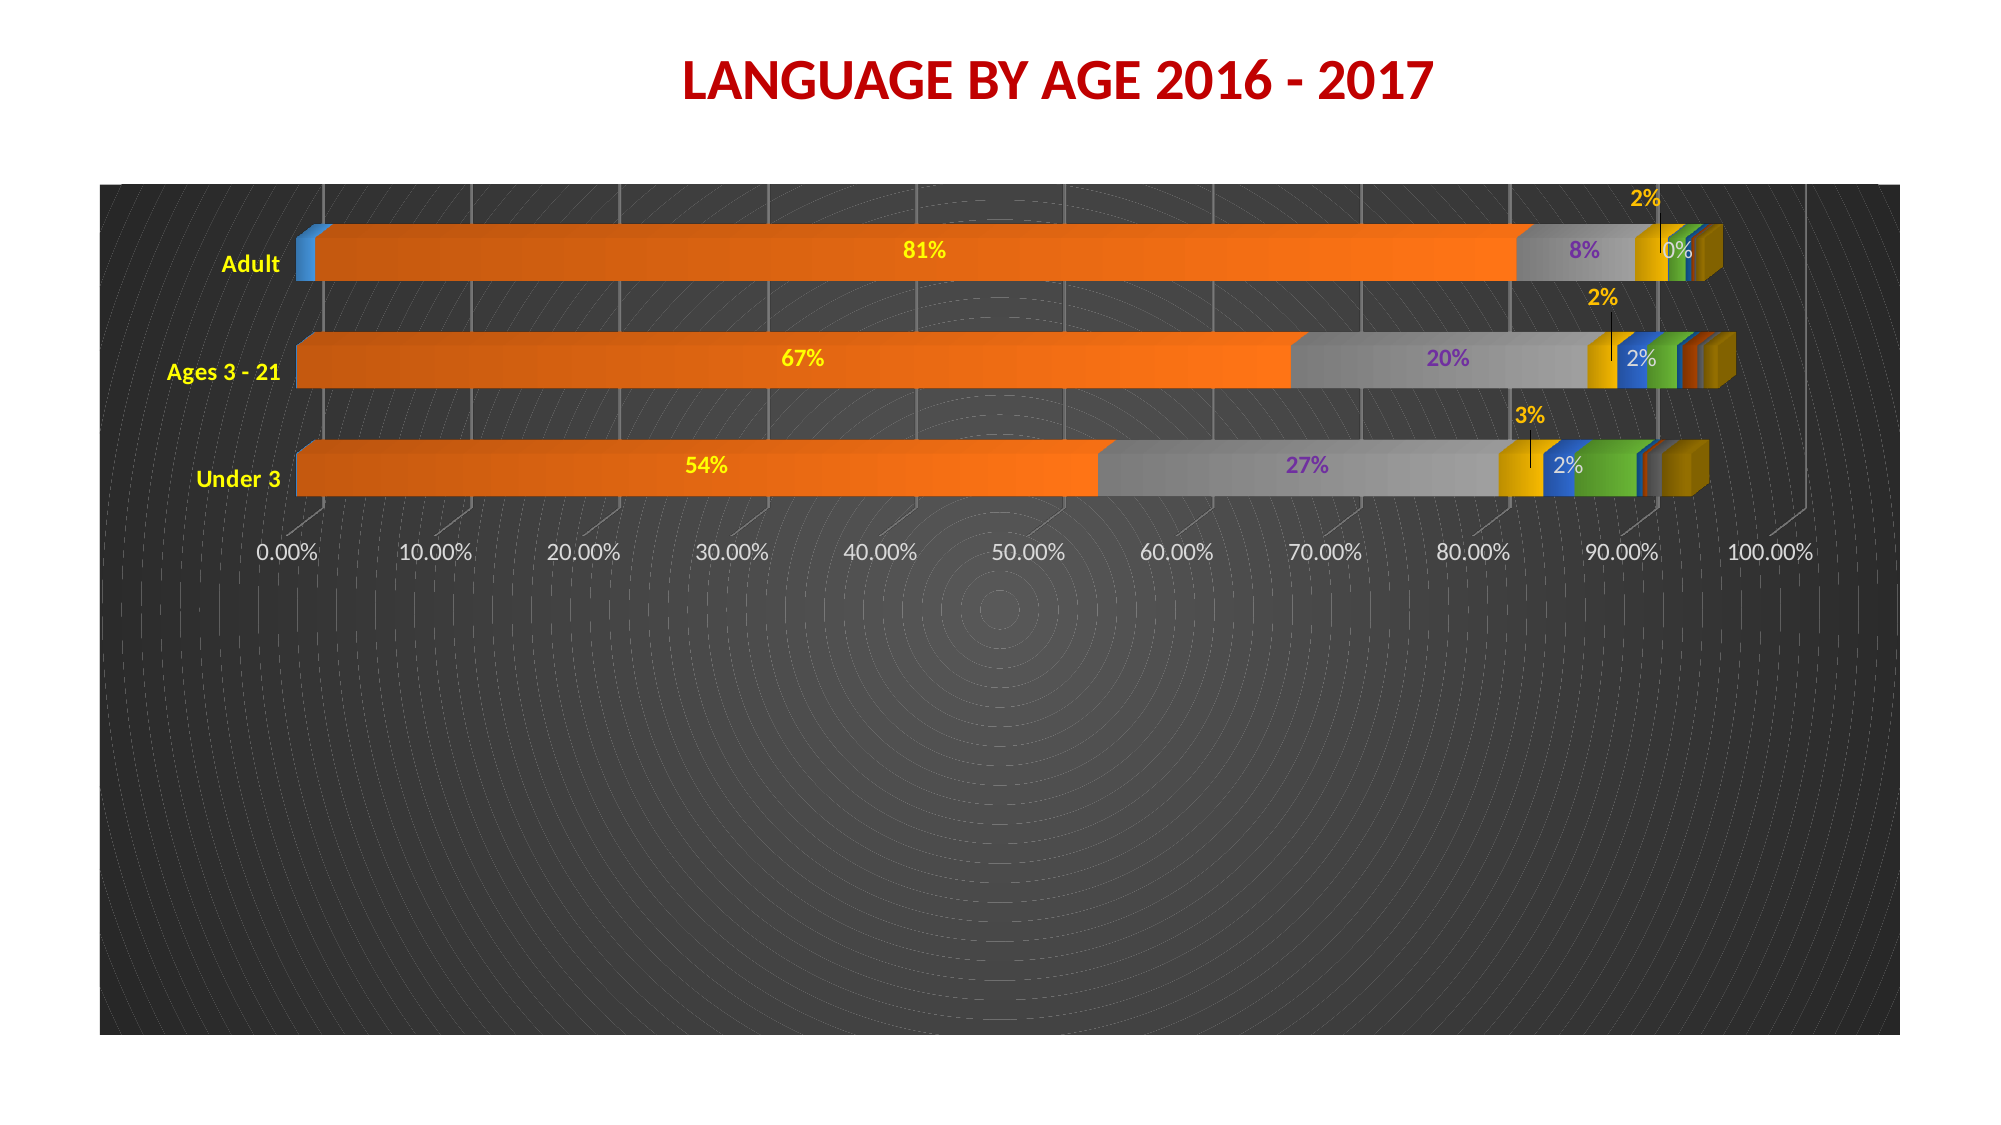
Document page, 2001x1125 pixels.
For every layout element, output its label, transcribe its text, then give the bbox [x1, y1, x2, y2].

chart [99, 184, 1900, 1035]
text_box LANGUAGE BY AGE 2016 - 2017 [668, 34, 1544, 119]
